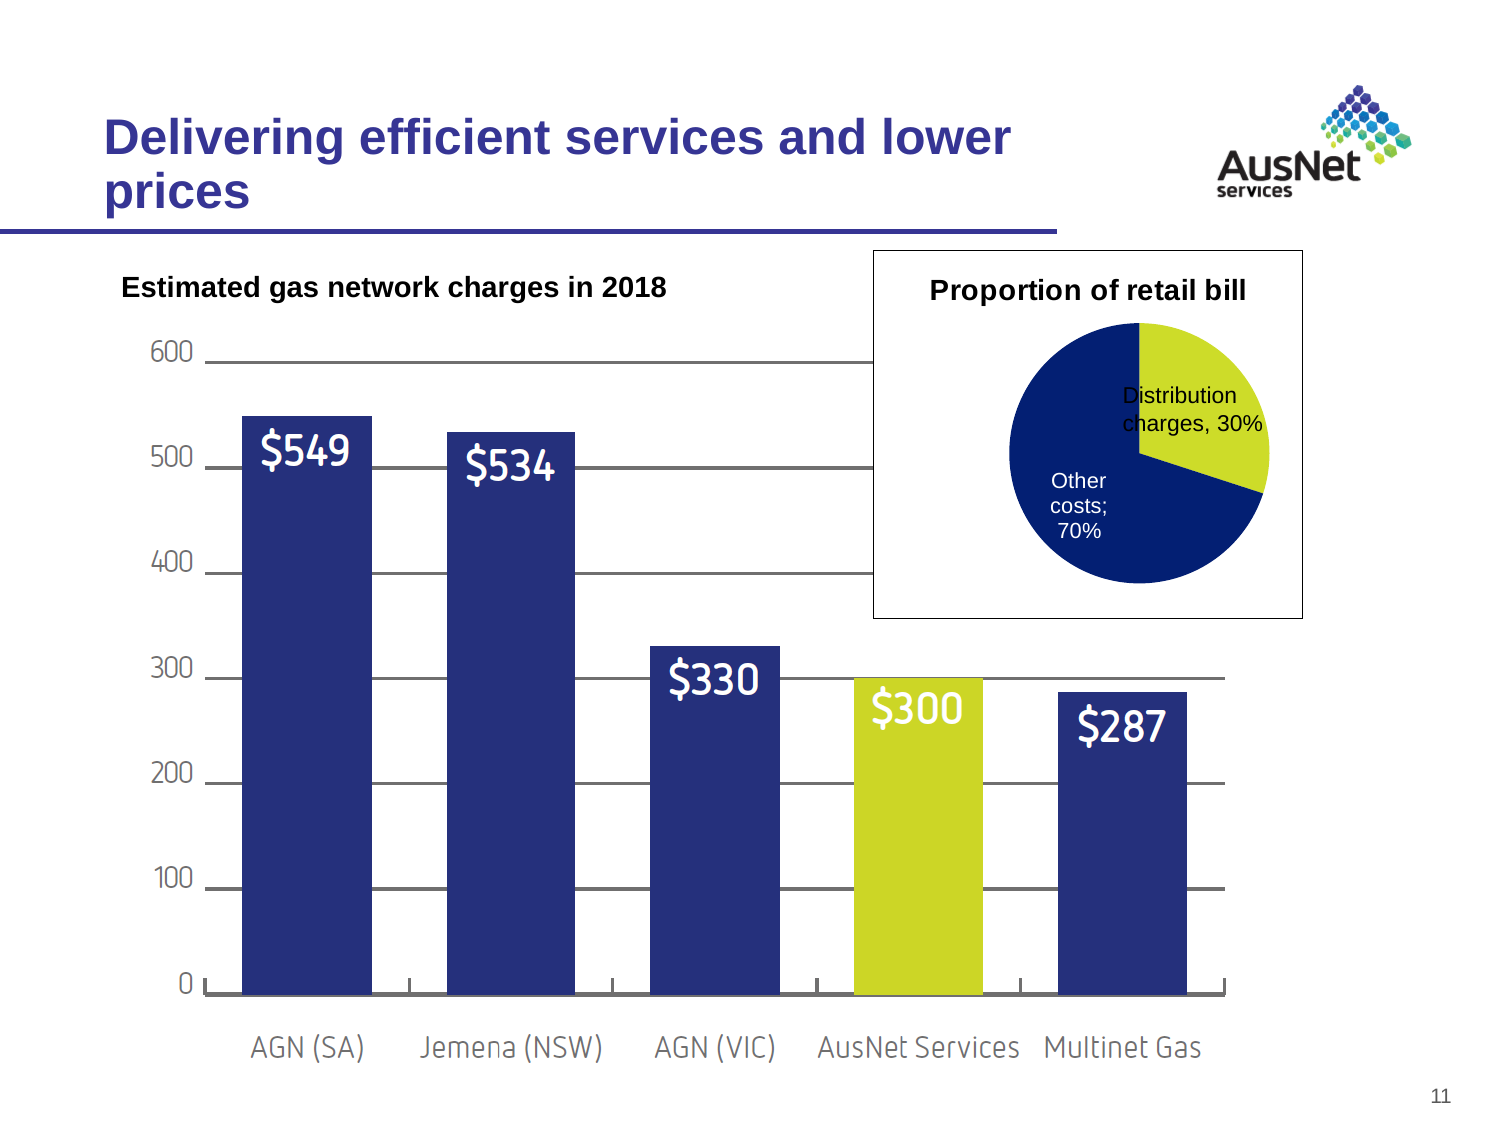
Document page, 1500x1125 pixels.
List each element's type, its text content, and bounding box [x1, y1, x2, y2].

title Delivering efficient services and lower prices [88, 80, 1108, 228]
text_box 11 [1400, 1074, 1482, 1116]
text_box Estimated gas network charges in 2018 [106, 260, 873, 311]
picture [0, 0, 1500, 1125]
chart [873, 249, 1303, 620]
